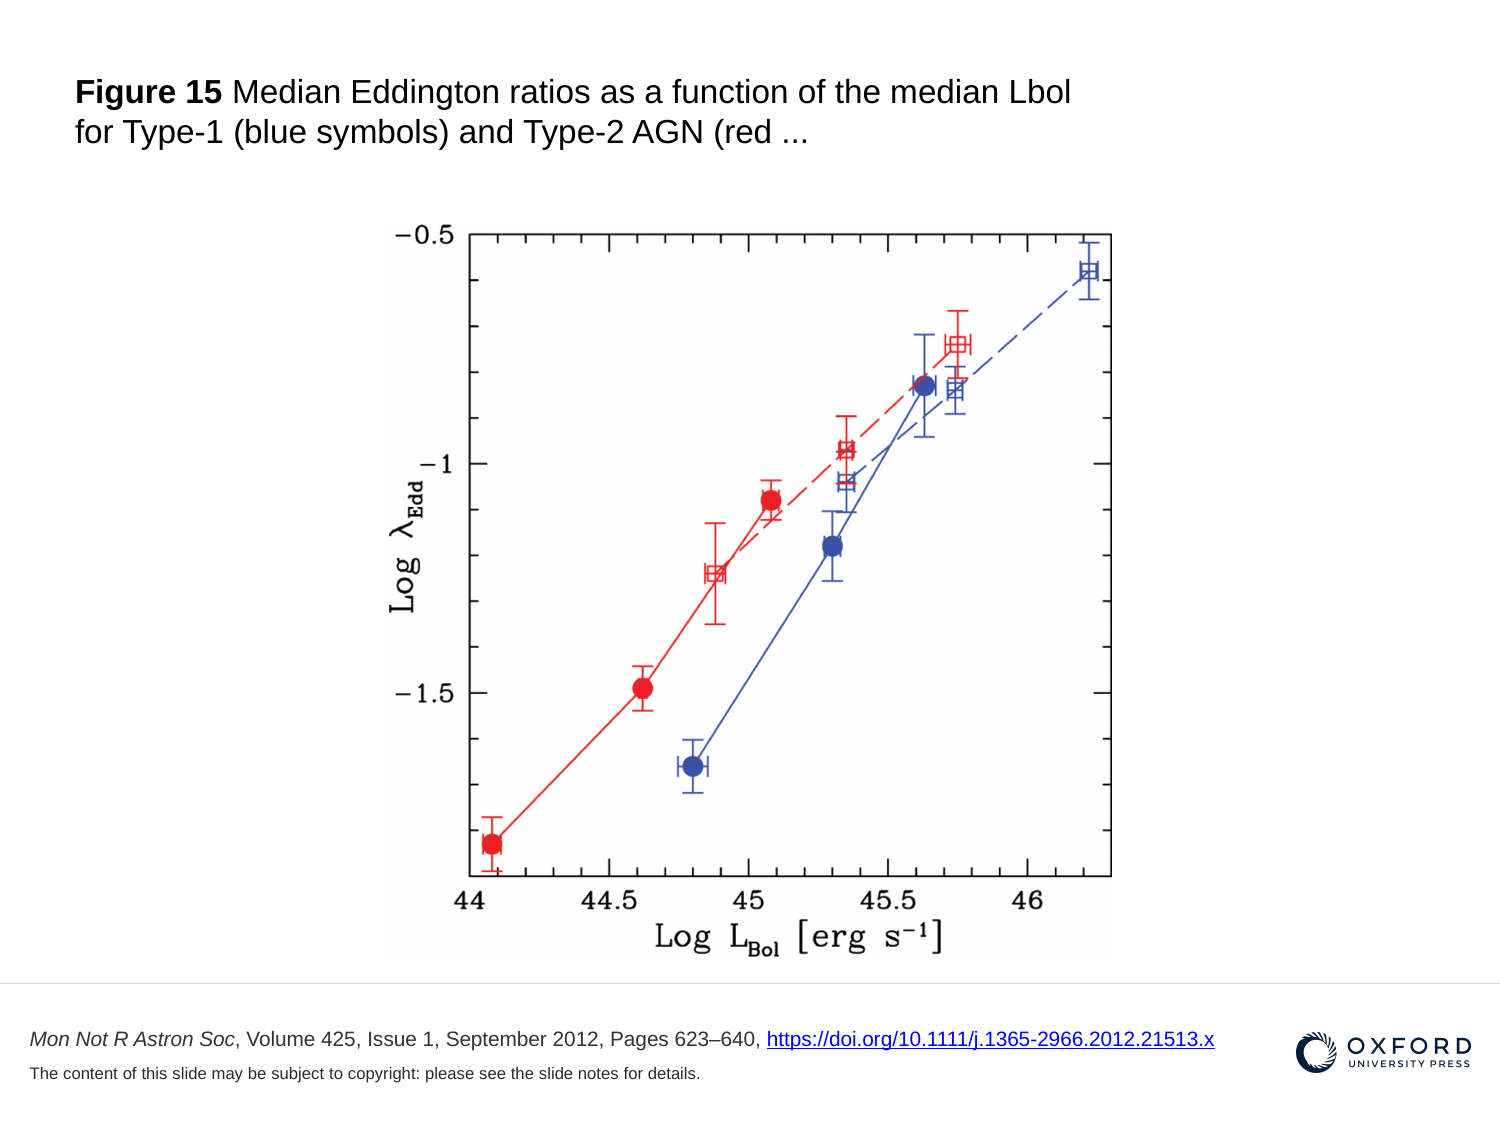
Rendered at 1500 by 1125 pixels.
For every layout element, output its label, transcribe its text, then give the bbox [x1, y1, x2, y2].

picture [1296, 1032, 1471, 1073]
footer Mon Not R Astron Soc, Volume 425, Issue 1, September 2012, Pages 623–640, https://doi.org/10.1111/j.1365-2966.2012.21513.x The content of this slide may be subject to copyright: please see the slide notes for details. [0, 983, 1260, 1125]
picture [389, 224, 1112, 957]
title Figure 15 Median Eddington ratios as a function of the median Lbol for Type-1 (blue symbols) and Type-2 AGN (red ... [75, 69, 1078, 171]
